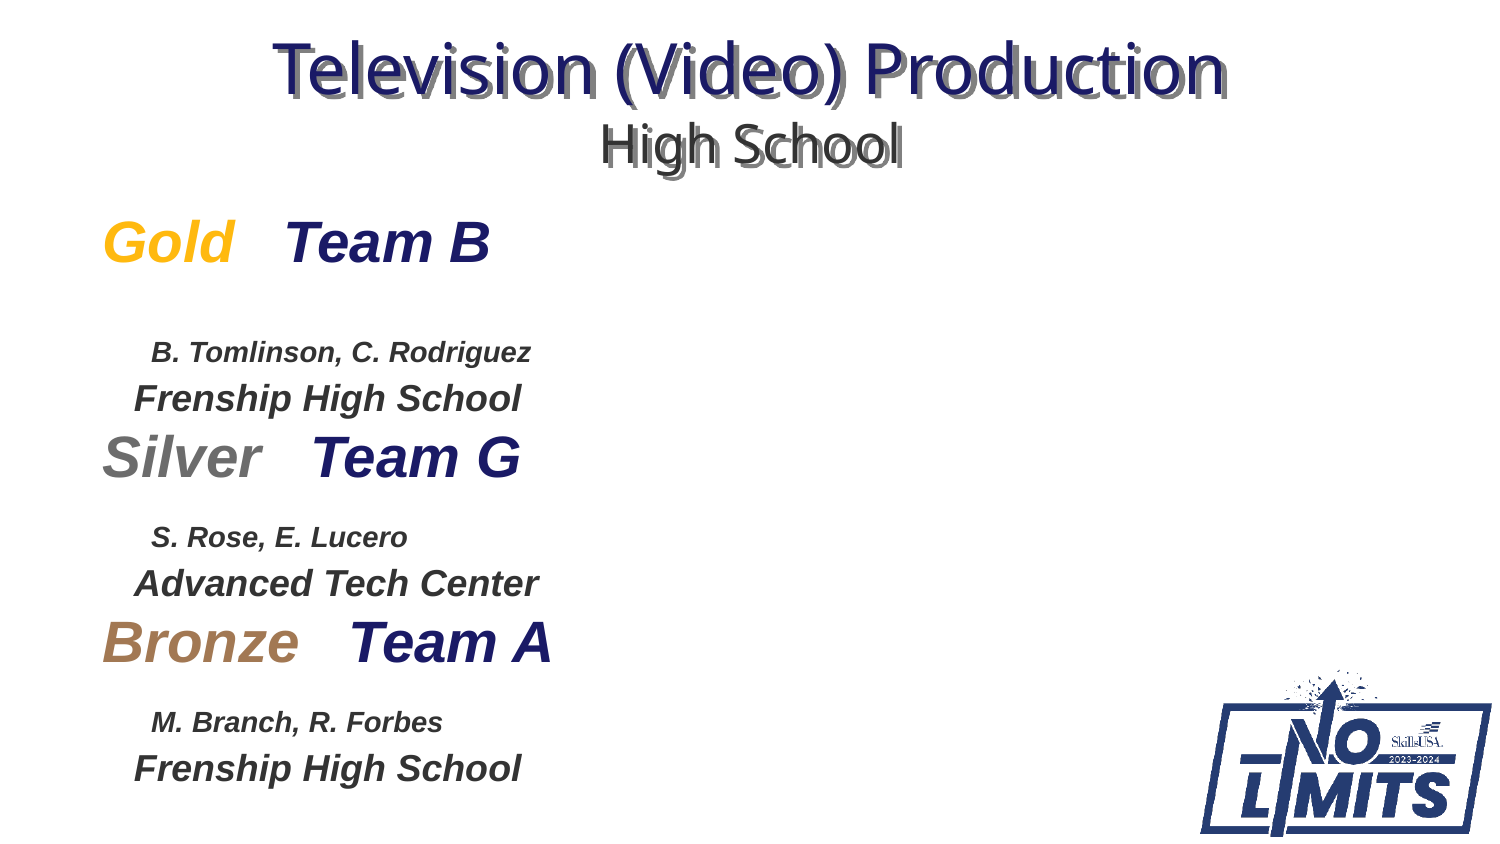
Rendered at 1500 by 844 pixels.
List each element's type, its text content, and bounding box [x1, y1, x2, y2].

title Television (Video) Production High School [0, 13, 1500, 185]
list Gold Team B B. Tomlinson, C. Rodriguez Frenship High School Silver Team G S. Rose, E. Lucero Advanced Tech Center Bronze Team A M. Branch, R. Forbes Frenship High School [87, 196, 1438, 810]
picture [1200, 669, 1492, 837]
